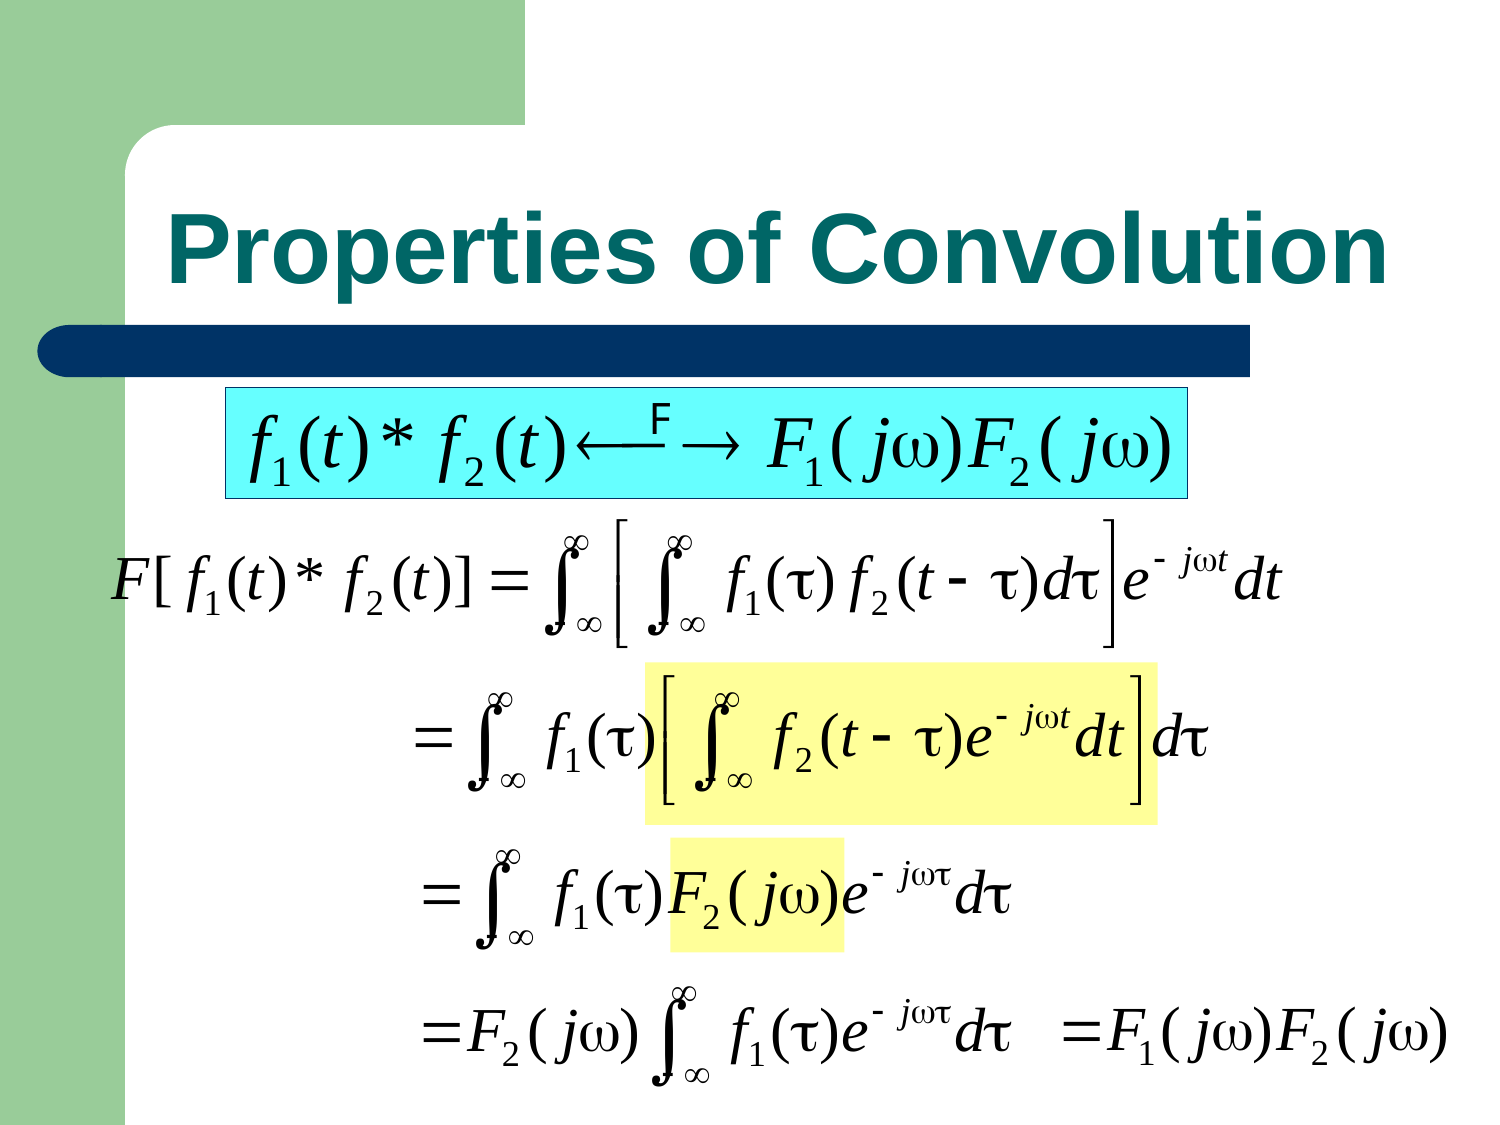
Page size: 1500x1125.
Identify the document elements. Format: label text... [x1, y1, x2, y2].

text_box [407, 824, 1026, 961]
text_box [1047, 987, 1458, 1077]
title Properties of Convolution [149, 124, 1463, 313]
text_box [407, 962, 1026, 1099]
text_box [224, 387, 1188, 500]
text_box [99, 505, 1295, 663]
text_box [399, 662, 1221, 820]
